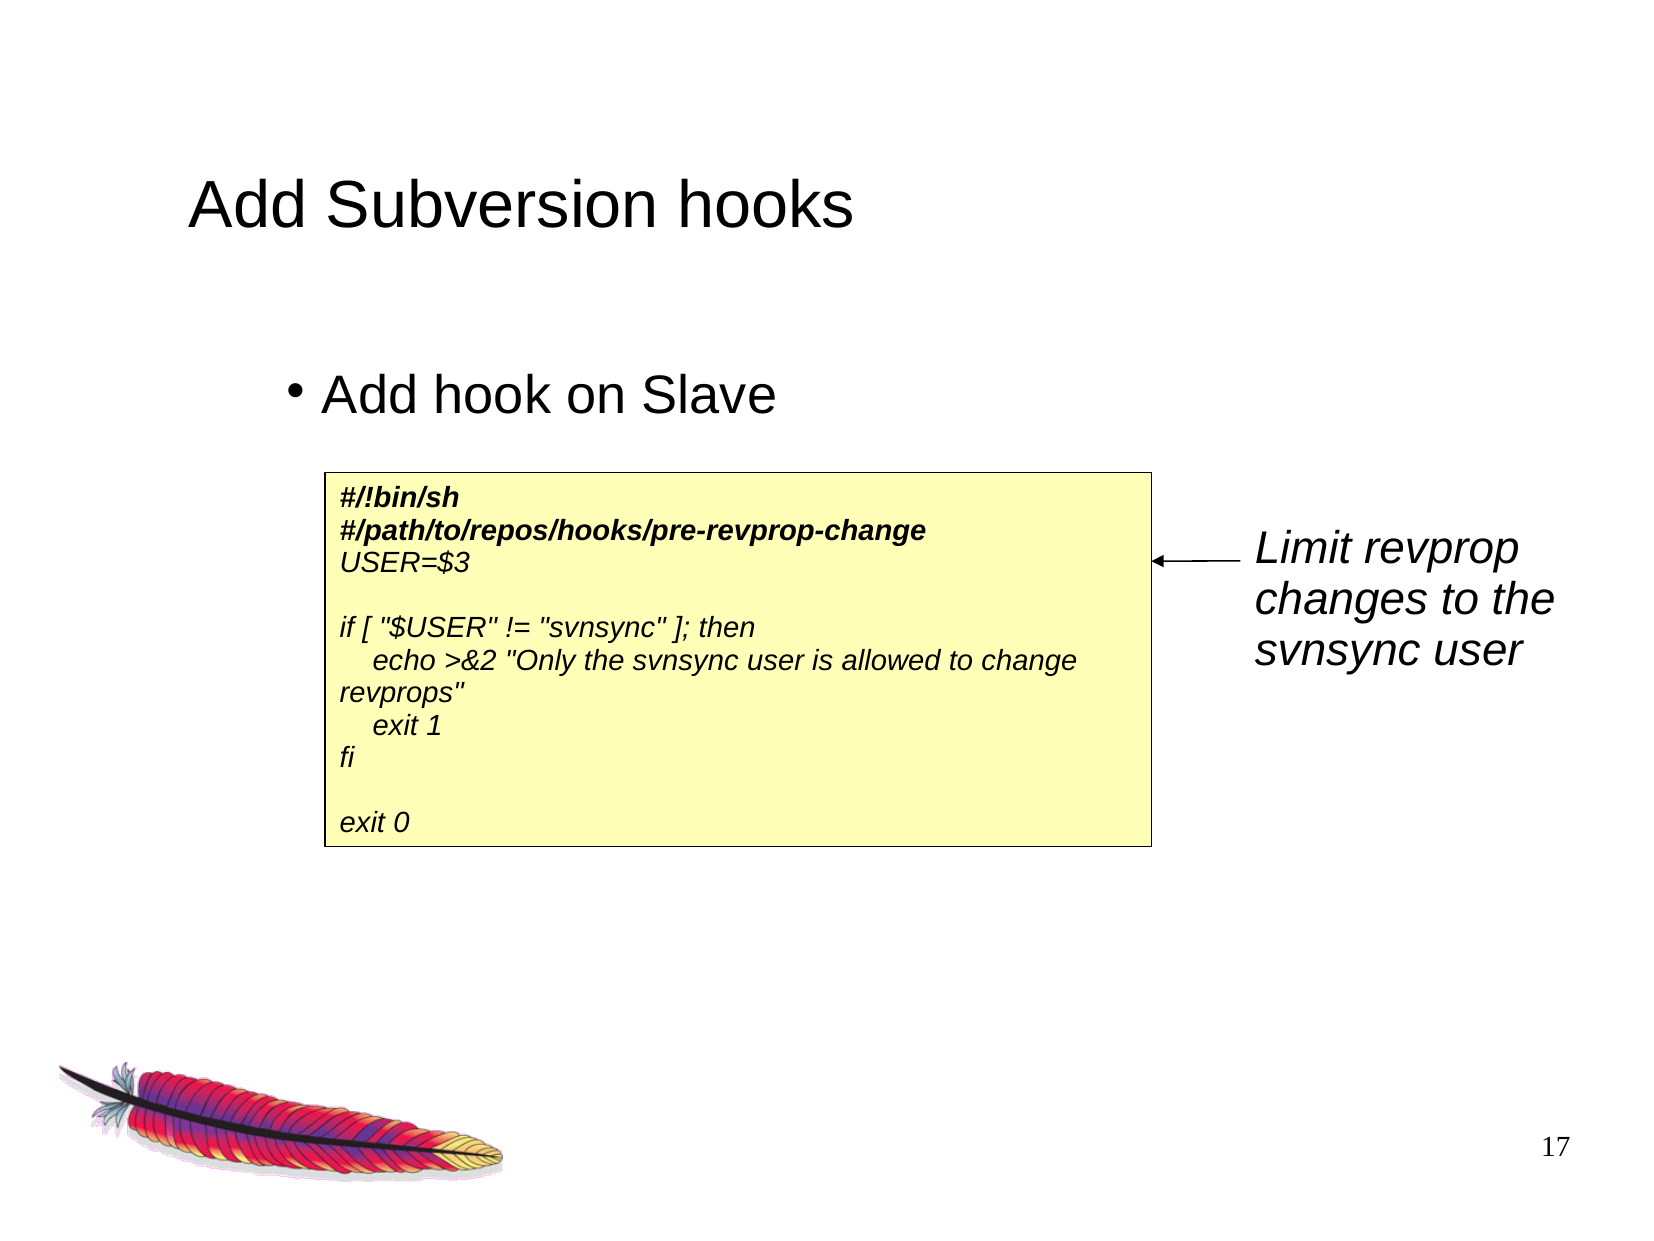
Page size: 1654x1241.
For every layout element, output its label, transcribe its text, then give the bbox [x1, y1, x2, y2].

text_box Add hook on Slave [236, 354, 1477, 443]
text_box Limit revprop changes to the svnsync user [1240, 512, 1595, 680]
text_box Add Subversion hooks [173, 156, 1093, 247]
slide_number 17 [1185, 1129, 1571, 1216]
text_box [1151, 554, 1241, 568]
text_box #/!bin/sh #/path/to/repos/hooks/pre-revprop-change USER=$3 if [ "$USER" != "svnsync" ]; then echo >&2 "Only the svnsync user is allowed to change revprops" exit 1 fi exit 0 [324, 472, 1152, 847]
picture [58, 1062, 503, 1182]
